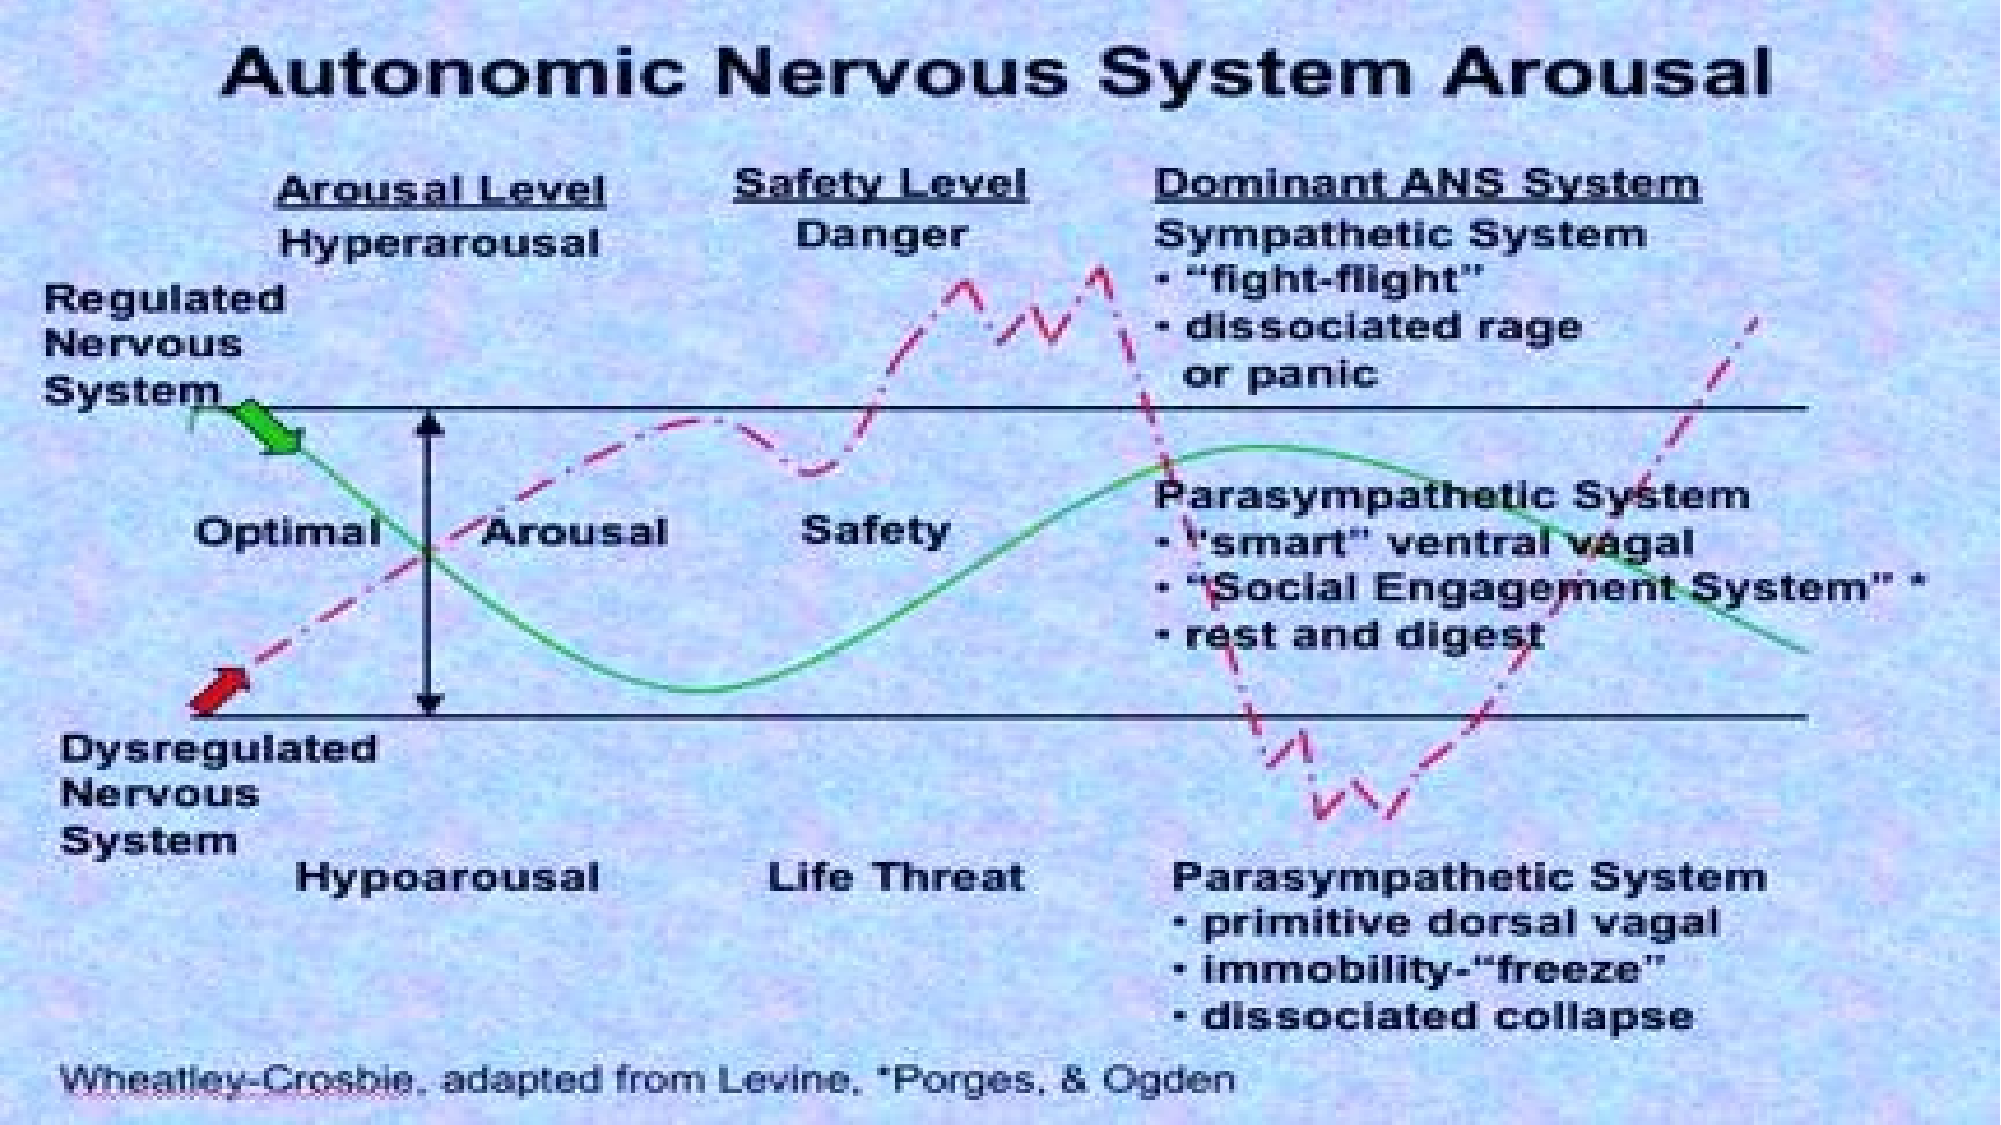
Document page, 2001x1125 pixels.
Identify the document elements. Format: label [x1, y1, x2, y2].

list [0, 0, 2000, 1125]
